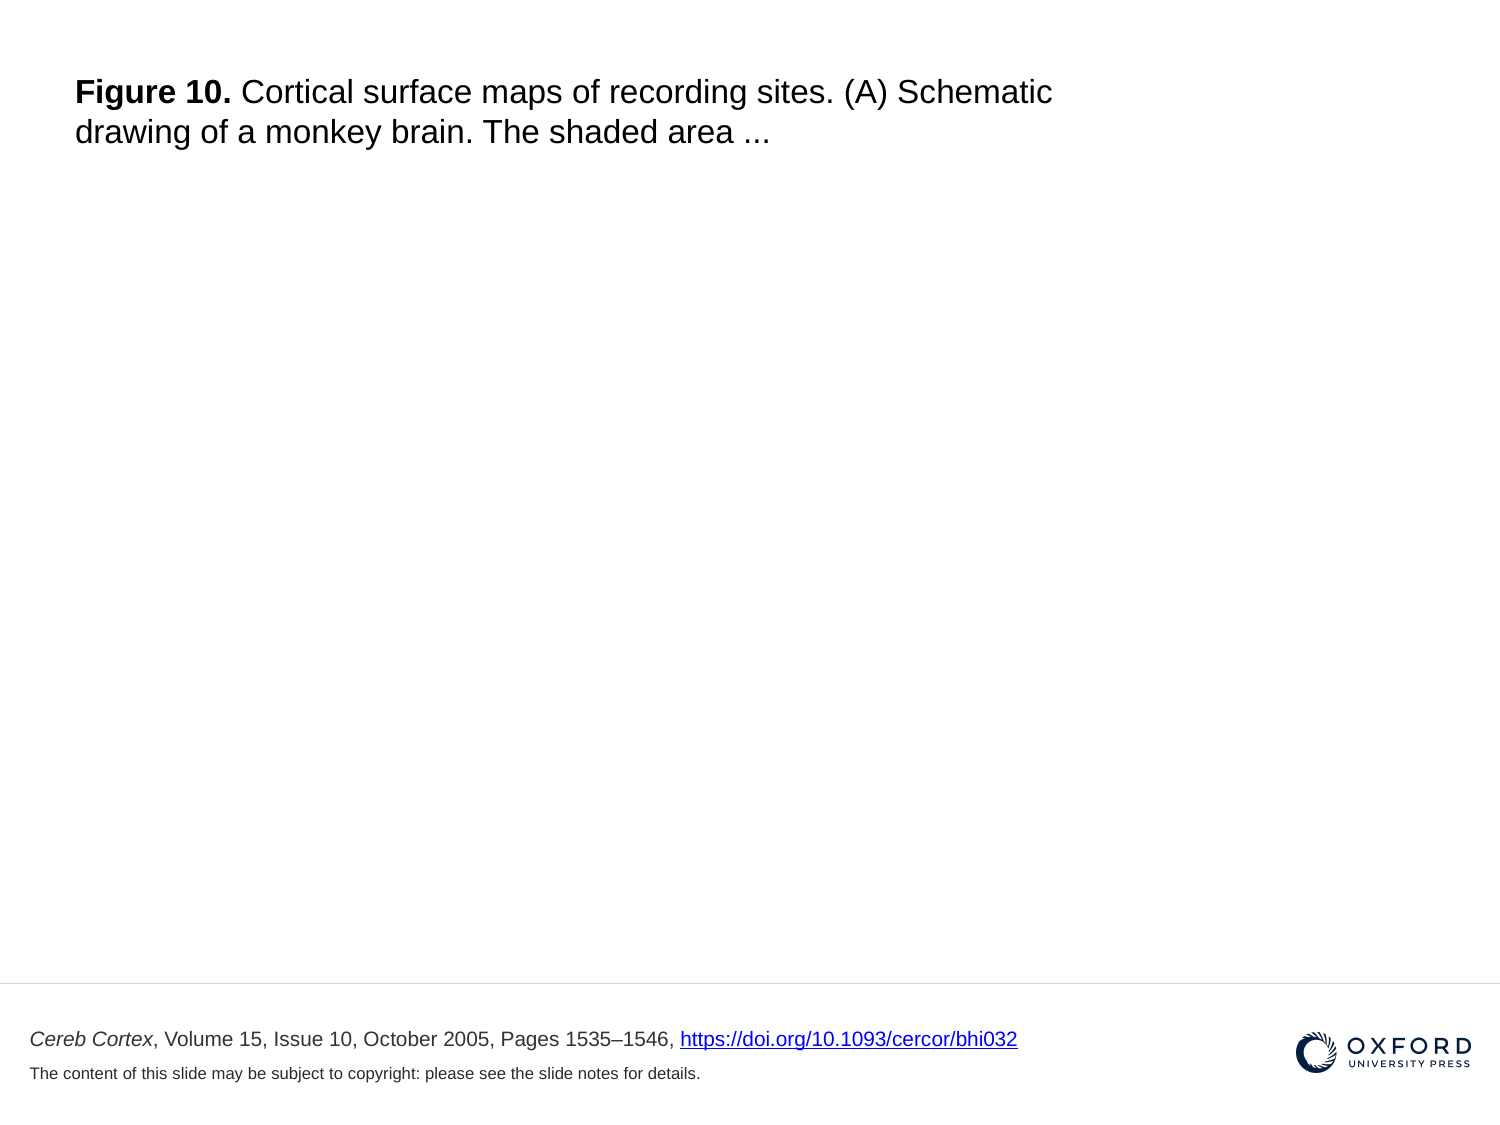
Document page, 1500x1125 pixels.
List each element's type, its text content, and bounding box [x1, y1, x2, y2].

picture [1296, 1032, 1471, 1073]
title Figure 10. Cortical surface maps of recording sites. (A) Schematic drawing of a monkey brain. The shaded area ... [75, 69, 1078, 171]
footer Cereb Cortex, Volume 15, Issue 10, October 2005, Pages 1535–1546, https://doi.org/10.1093/cercor/bhi032 The content of this slide may be subject to copyright: please see the slide notes for details. [0, 983, 1260, 1125]
